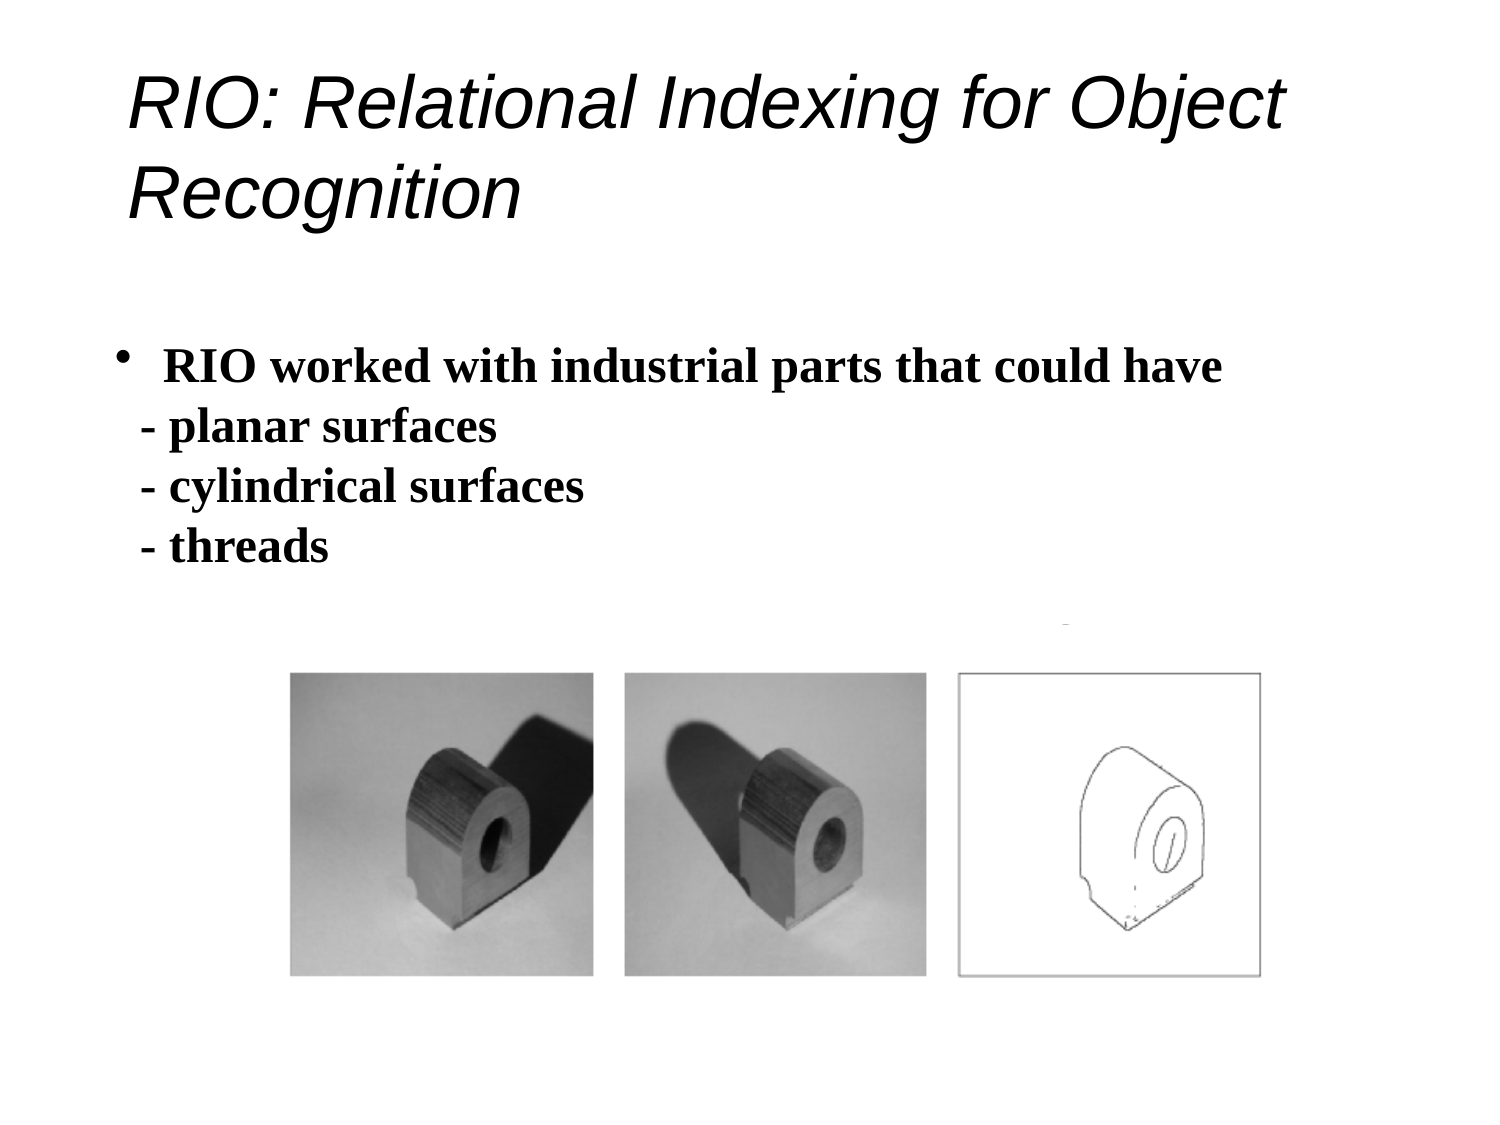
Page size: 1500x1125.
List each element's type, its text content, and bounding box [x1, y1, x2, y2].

title RIO: Relational Indexing for Object Recognition [112, 49, 1388, 238]
picture [237, 624, 1313, 1026]
text_box RIO worked with industrial parts that could have - planar surfaces - cylindrical surfaces - threads [100, 324, 1239, 580]
